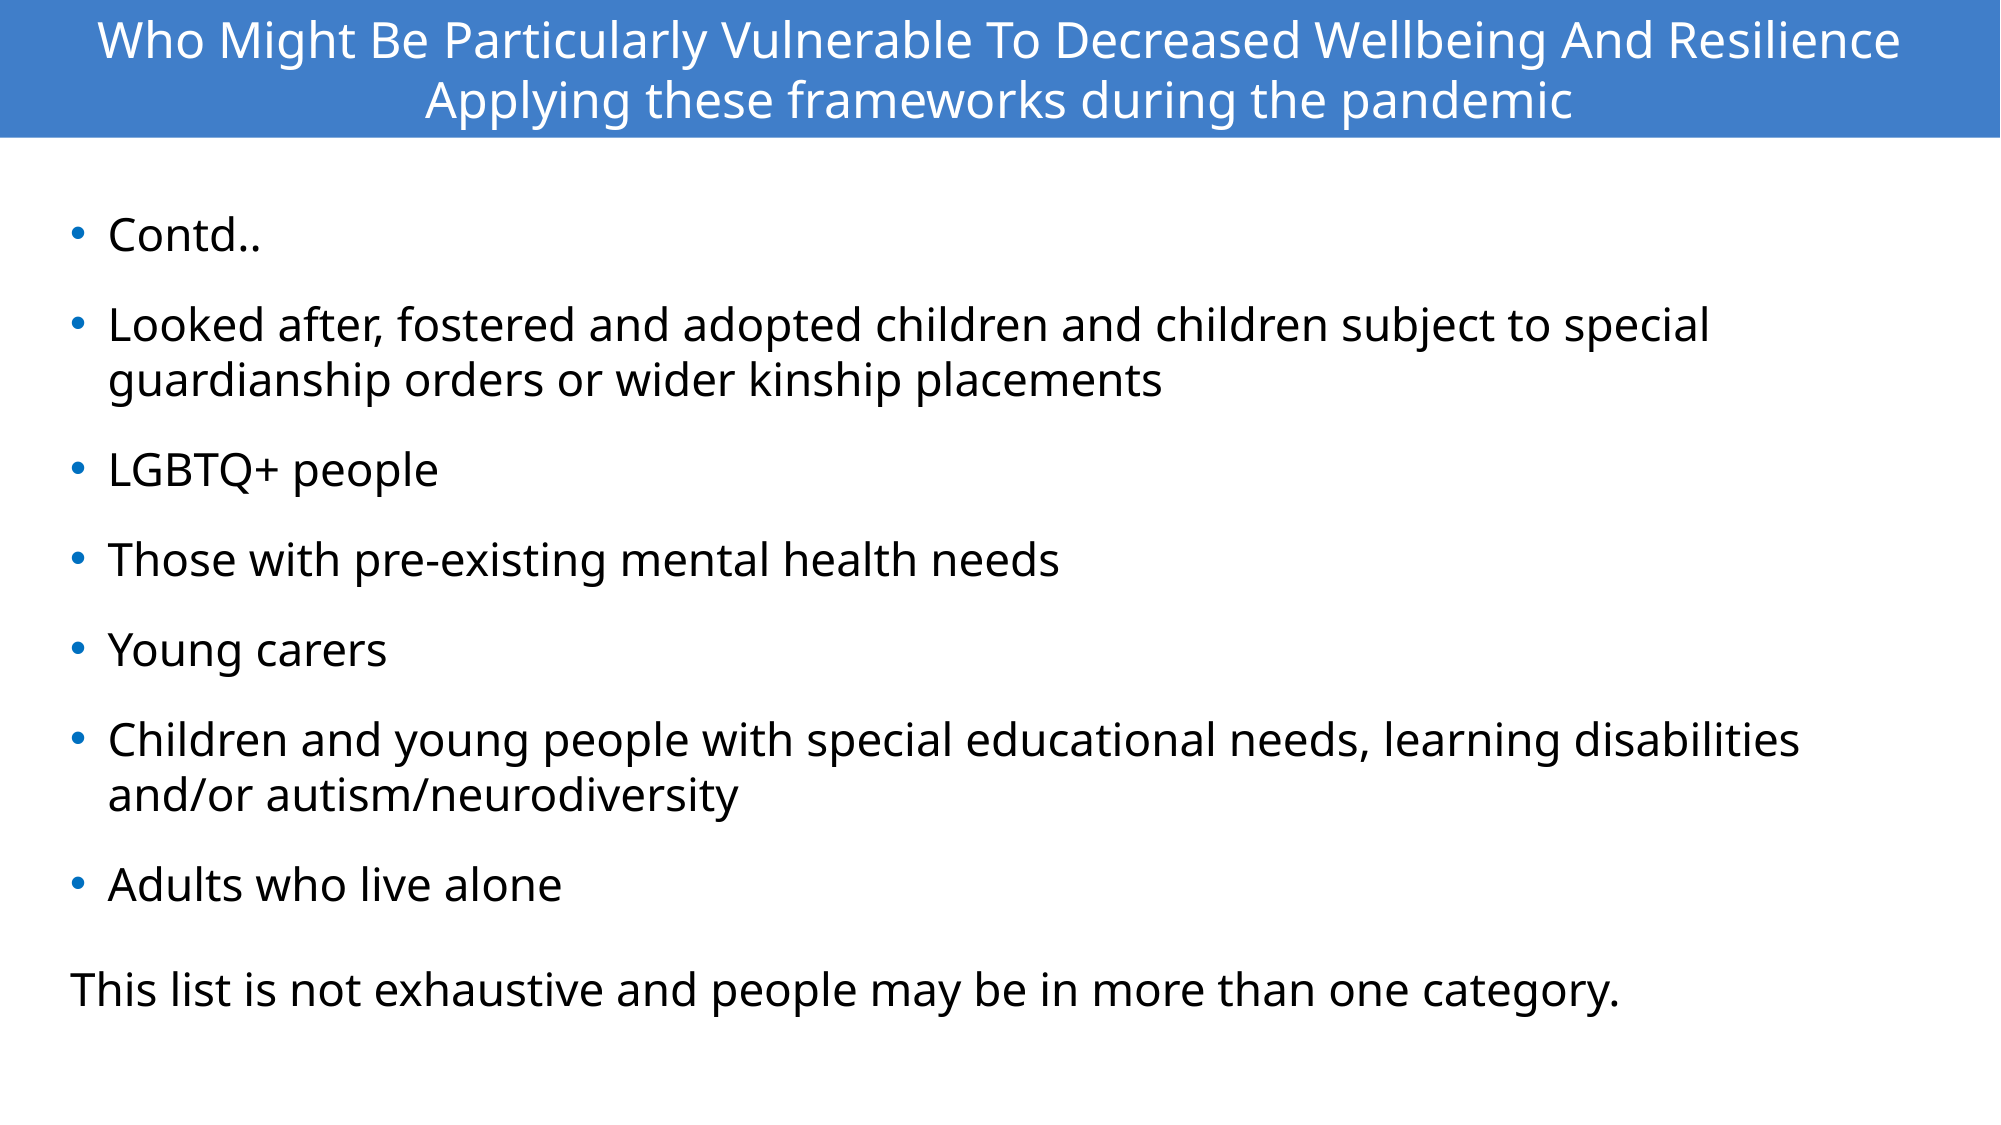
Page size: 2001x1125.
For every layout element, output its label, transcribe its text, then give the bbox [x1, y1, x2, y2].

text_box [0, 0, 2000, 138]
text_box Contd.. Looked after, fostered and adopted children and children subject to special guardianship orders or wider kinship placements LGBTQ+ people Those with pre-existing mental health needs Young carers Children and young people with special educational needs, learning disabilities and/or autism/neurodiversity Adults who live alone This list is not exhaustive and people may be in more than one category. [55, 163, 1948, 1086]
